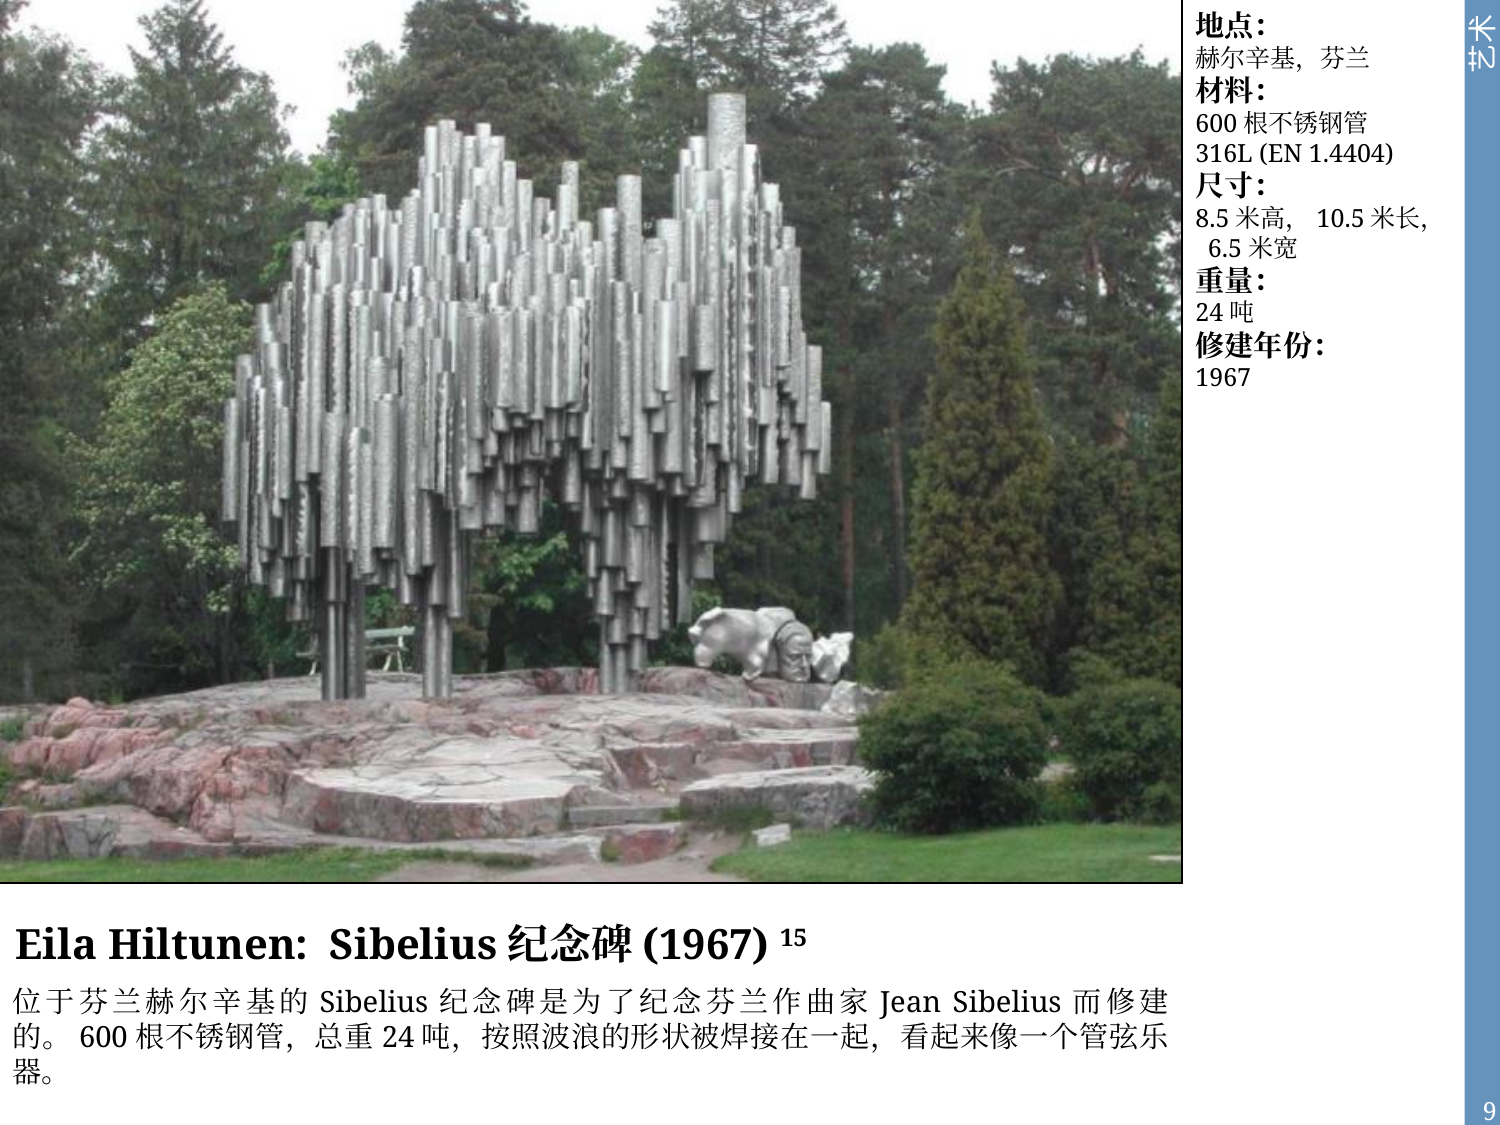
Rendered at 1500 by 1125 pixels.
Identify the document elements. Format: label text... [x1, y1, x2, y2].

title Eila Hiltunen: Sibelius纪念碑(1967) 15 [0, 890, 901, 975]
text_box 地点： 赫尔辛基，芬兰 材料： 600根不锈钢管 316L (EN 1.4404) 尺寸： 8.5米高，10.5米长， 6.5米宽 重量： 24吨 修建年份： 1967 [1182, 0, 1447, 400]
slide_number 9 [1446, 1082, 1500, 1125]
picture [0, 0, 1182, 883]
text_box 位于芬兰赫尔辛基的Sibelius纪念碑是为了纪念芬兰作曲家Jean Sibelius而修建的。600根不锈钢管，总重24吨，按照波浪的形状被焊接在一起，看起来像一个管弦乐器。 [0, 975, 1184, 1096]
